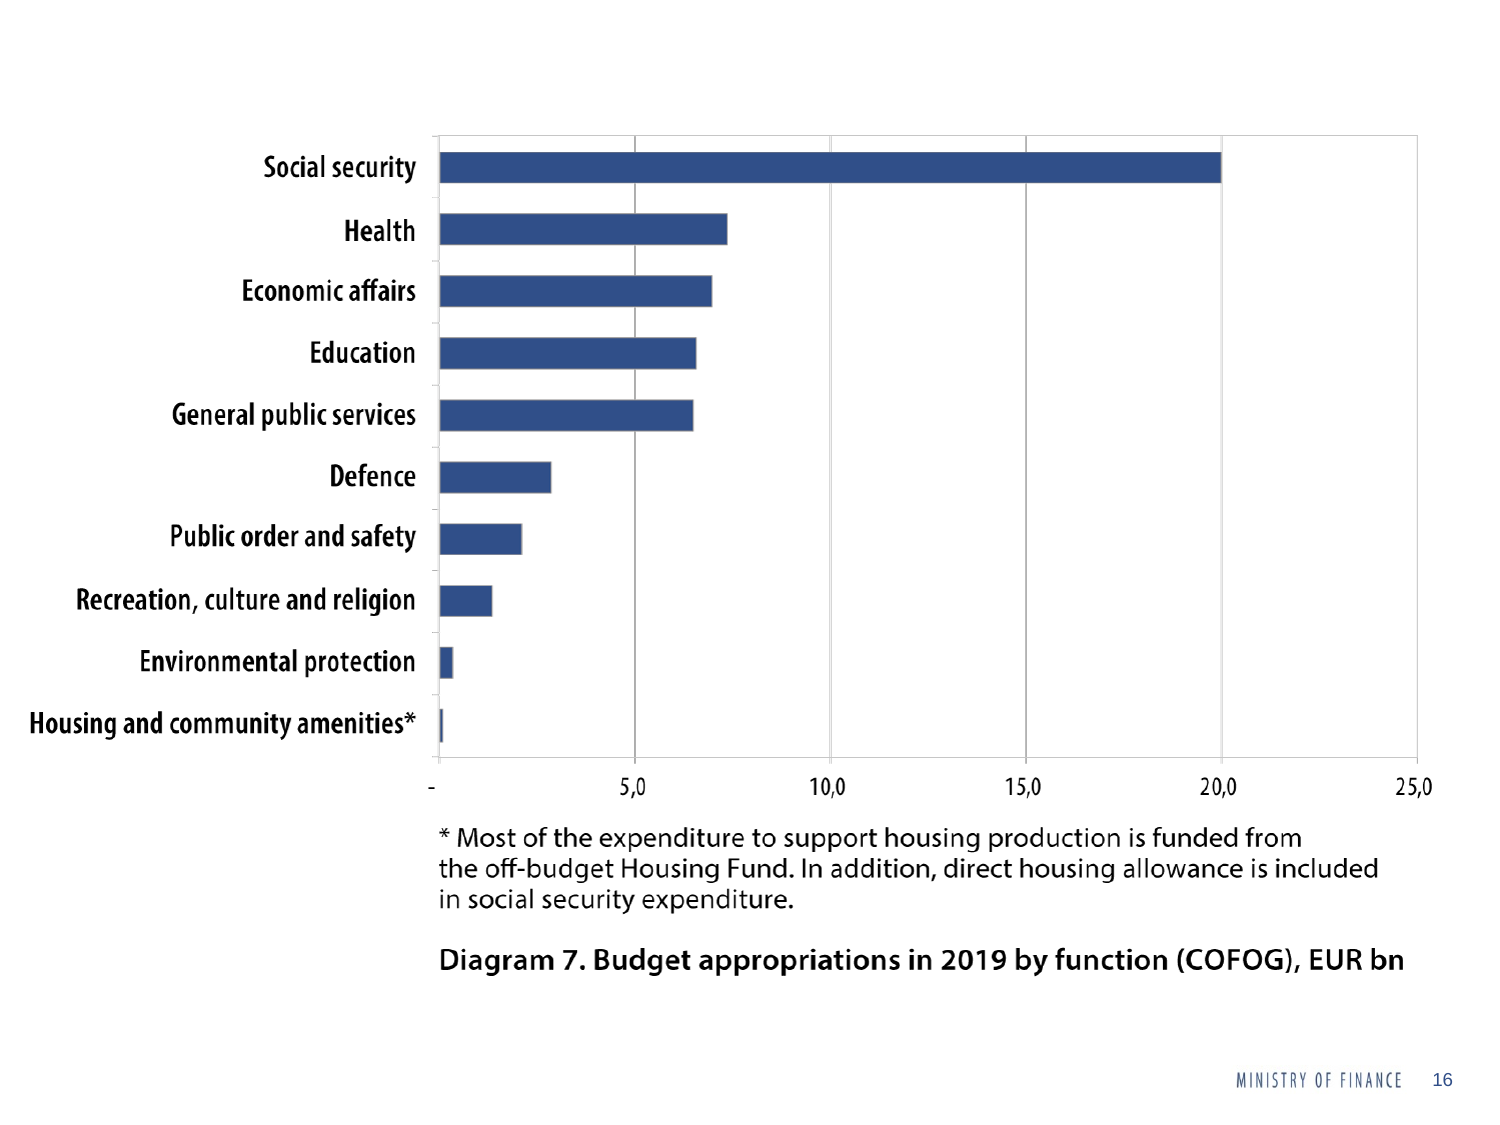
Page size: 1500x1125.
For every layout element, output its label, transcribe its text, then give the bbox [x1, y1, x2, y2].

slide_number 16 [1392, 1072, 1471, 1103]
picture [0, 61, 1500, 1064]
picture [1187, 1065, 1392, 1094]
